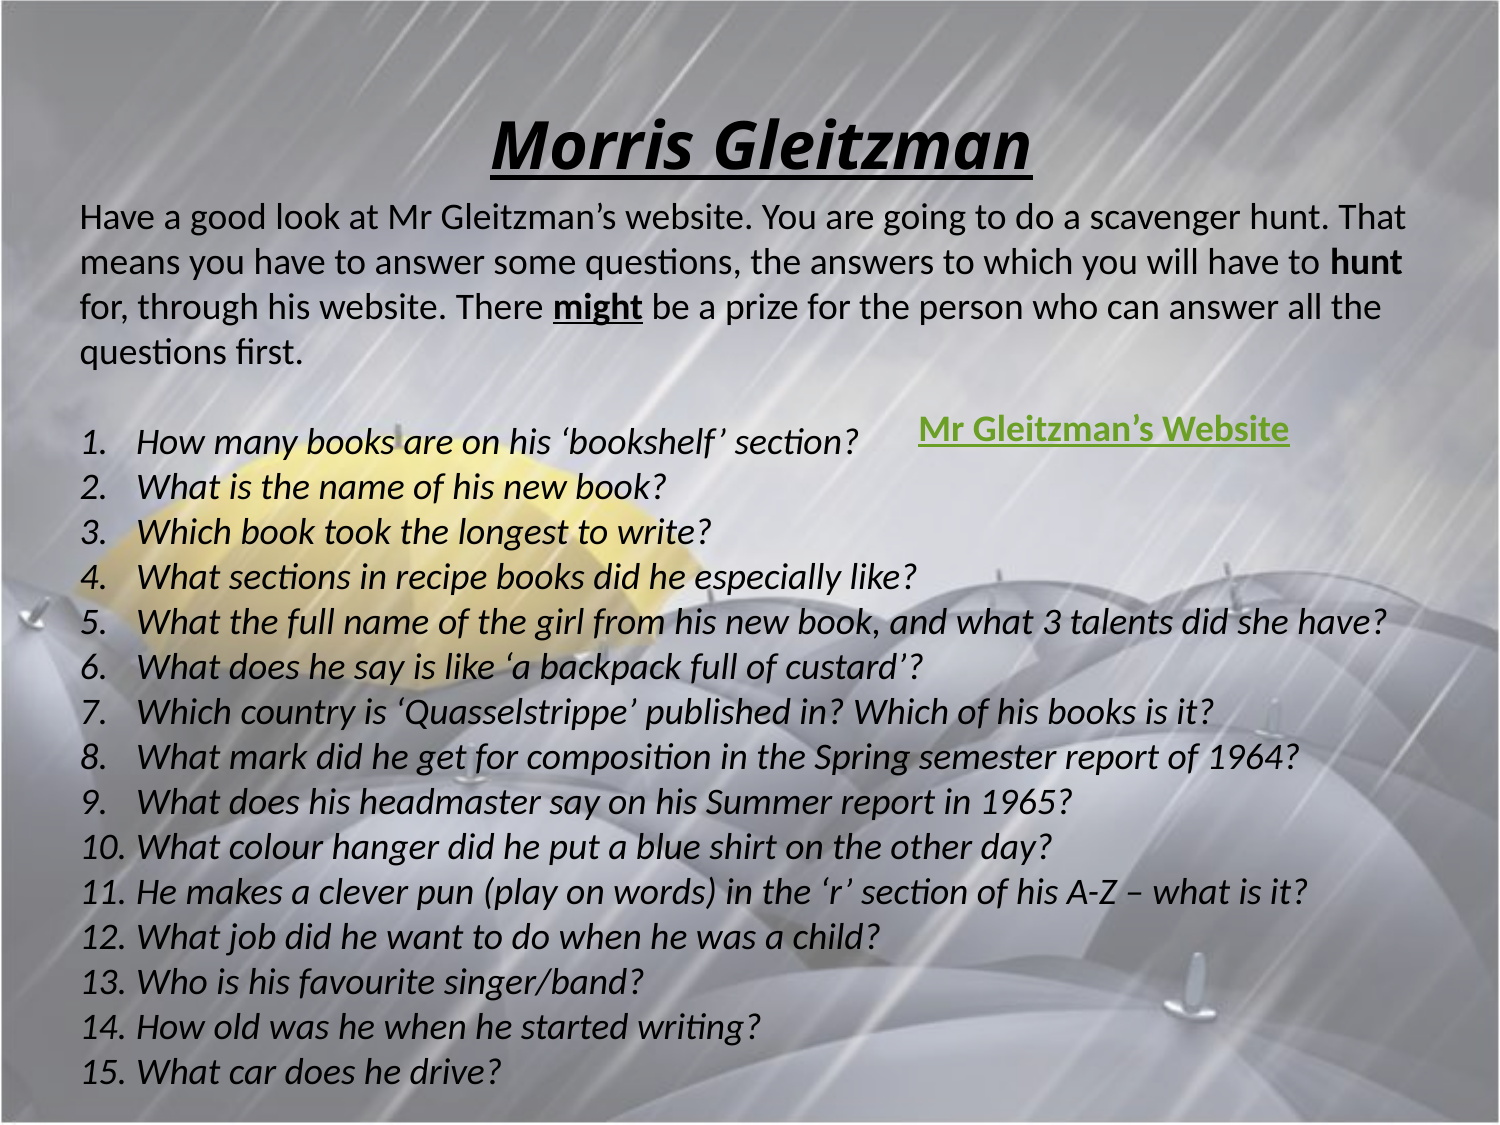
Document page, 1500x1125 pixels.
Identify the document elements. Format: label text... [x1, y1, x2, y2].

text_box Have a good look at Mr Gleitzman’s website. You are going to do a scavenger hunt. That means you have to answer some questions, the answers to which you will have to hunt for, through his website. There might be a prize for the person who can answer all the questions first. How many books are on his ‘bookshelf’ section? What is the name of his new book? Which book took the longest to write? What sections in recipe books did he especially like? What the full name of the girl from his new book, and what 3 talents did she have? What does he say is like ‘a backpack full of custard’? Which country is ‘Quasselstrippe’ published in? Which of his books is it? What mark did he get for composition in the Spring semester report of 1964? What does his headmaster say on his Summer report in 1965? What colour hanger did he put a blue shirt on the other day? He makes a clever pun (play on words) in the ‘r’ section of his A-Z – what is it? What job did he want to do when he was a child? Who is his favourite singer/band? How old was he when he started writing? What car does he drive? [64, 184, 1471, 1125]
title Morris Gleitzman [88, 54, 1436, 184]
text_box Mr Gleitzman’s Website [903, 397, 1459, 457]
